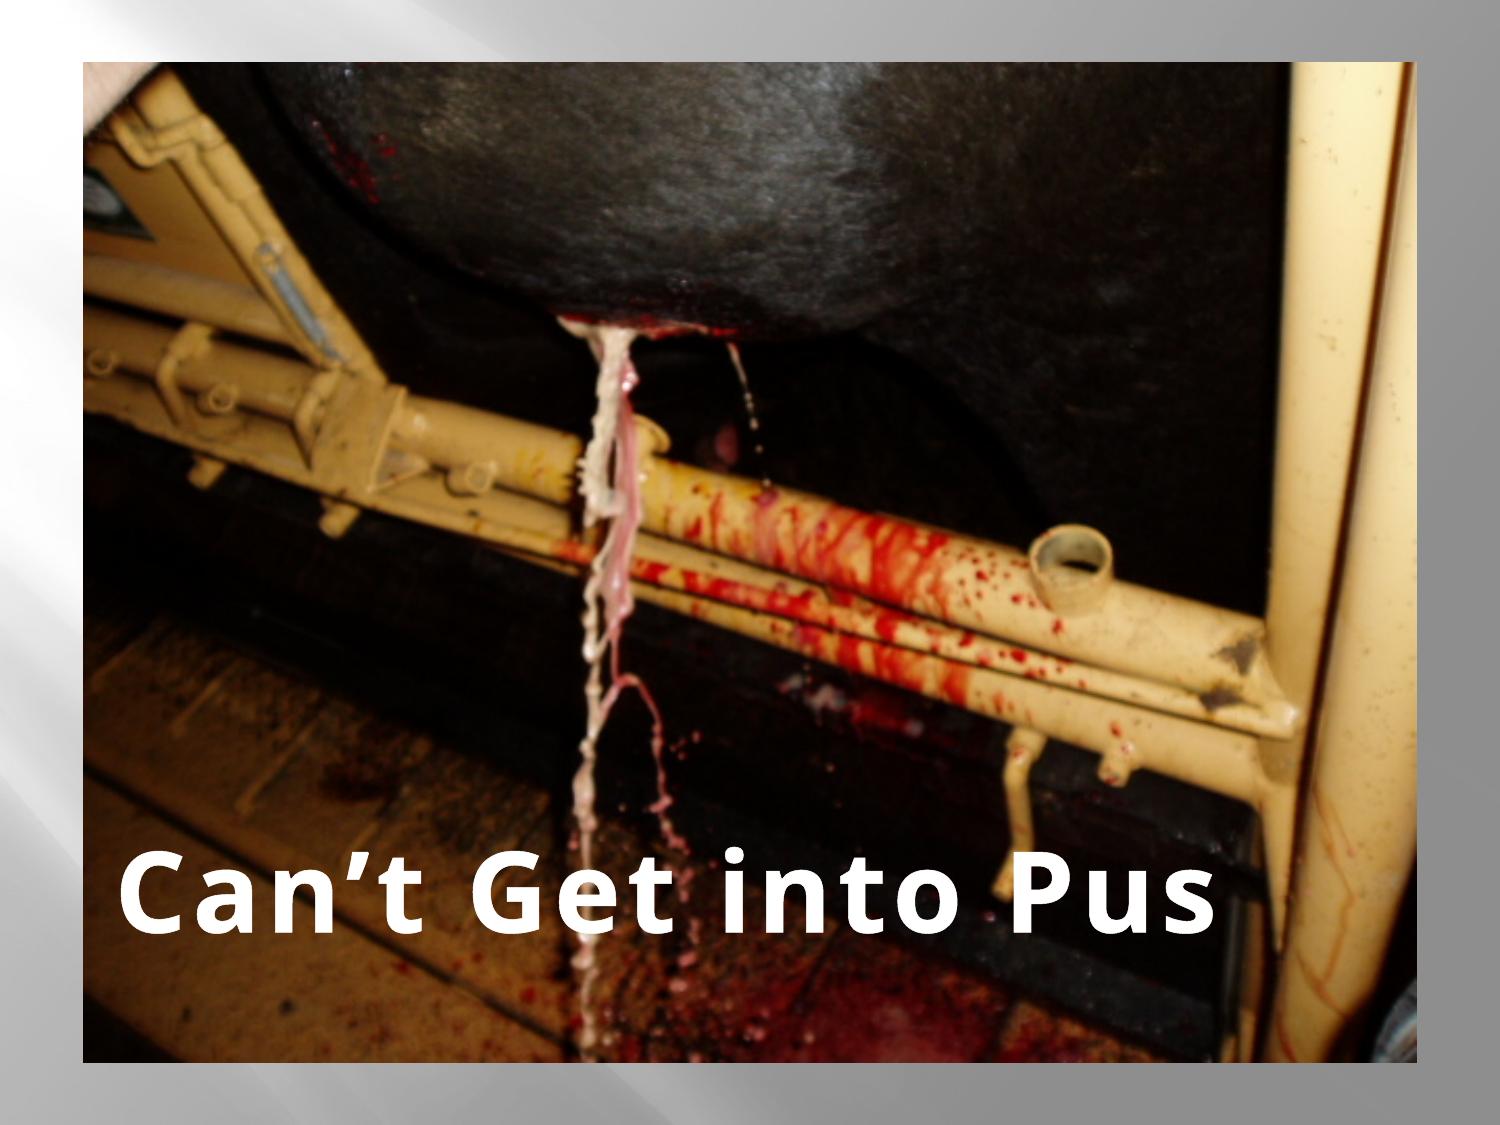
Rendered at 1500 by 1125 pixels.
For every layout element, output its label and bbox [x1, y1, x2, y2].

picture [83, 62, 1417, 1063]
